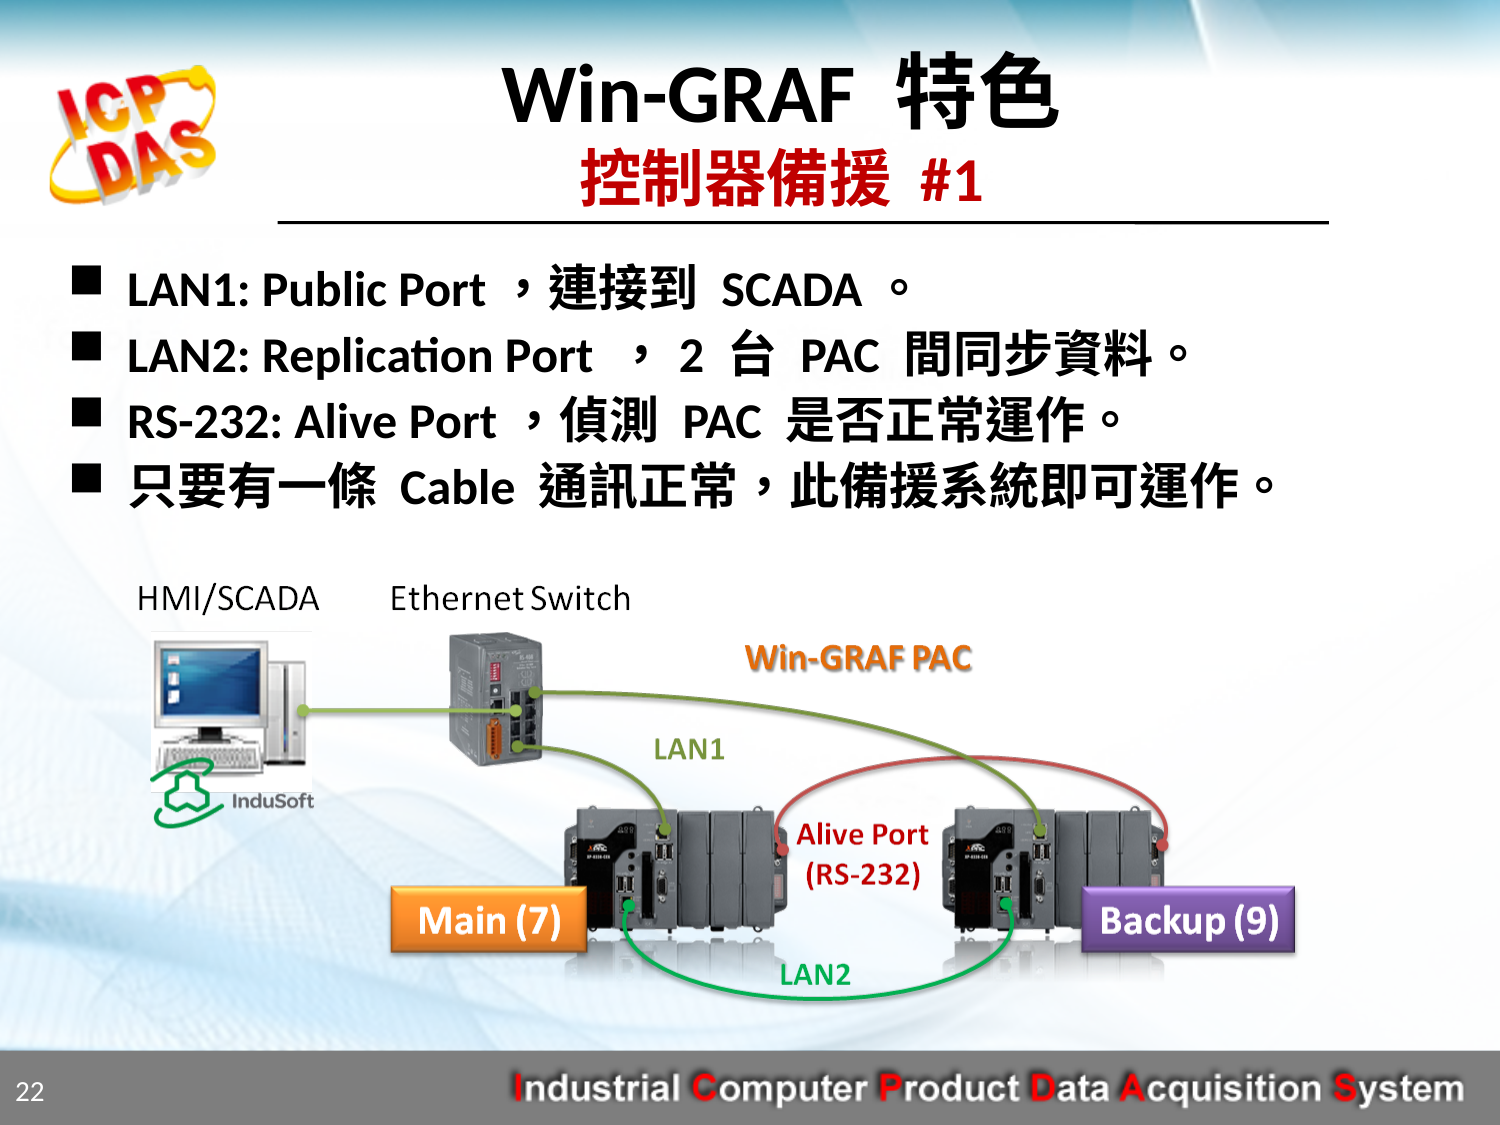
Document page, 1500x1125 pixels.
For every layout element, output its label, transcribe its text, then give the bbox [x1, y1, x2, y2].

slide_number 22 [0, 1054, 176, 1125]
text_box Win-GRAF 特色 控制器備援 #1 [147, 32, 1416, 220]
picture [0, 0, 1500, 1125]
text_box LAN1: Public Port，連接到 SCADA。 LAN2: Replication Port ，2 台 PAC 間同步資料。 RS-232: Alive Port，偵測 PAC 是否正常運作。 只要有一條 Cable 通訊正常，此備援系統即可運作。 [53, 243, 1447, 600]
